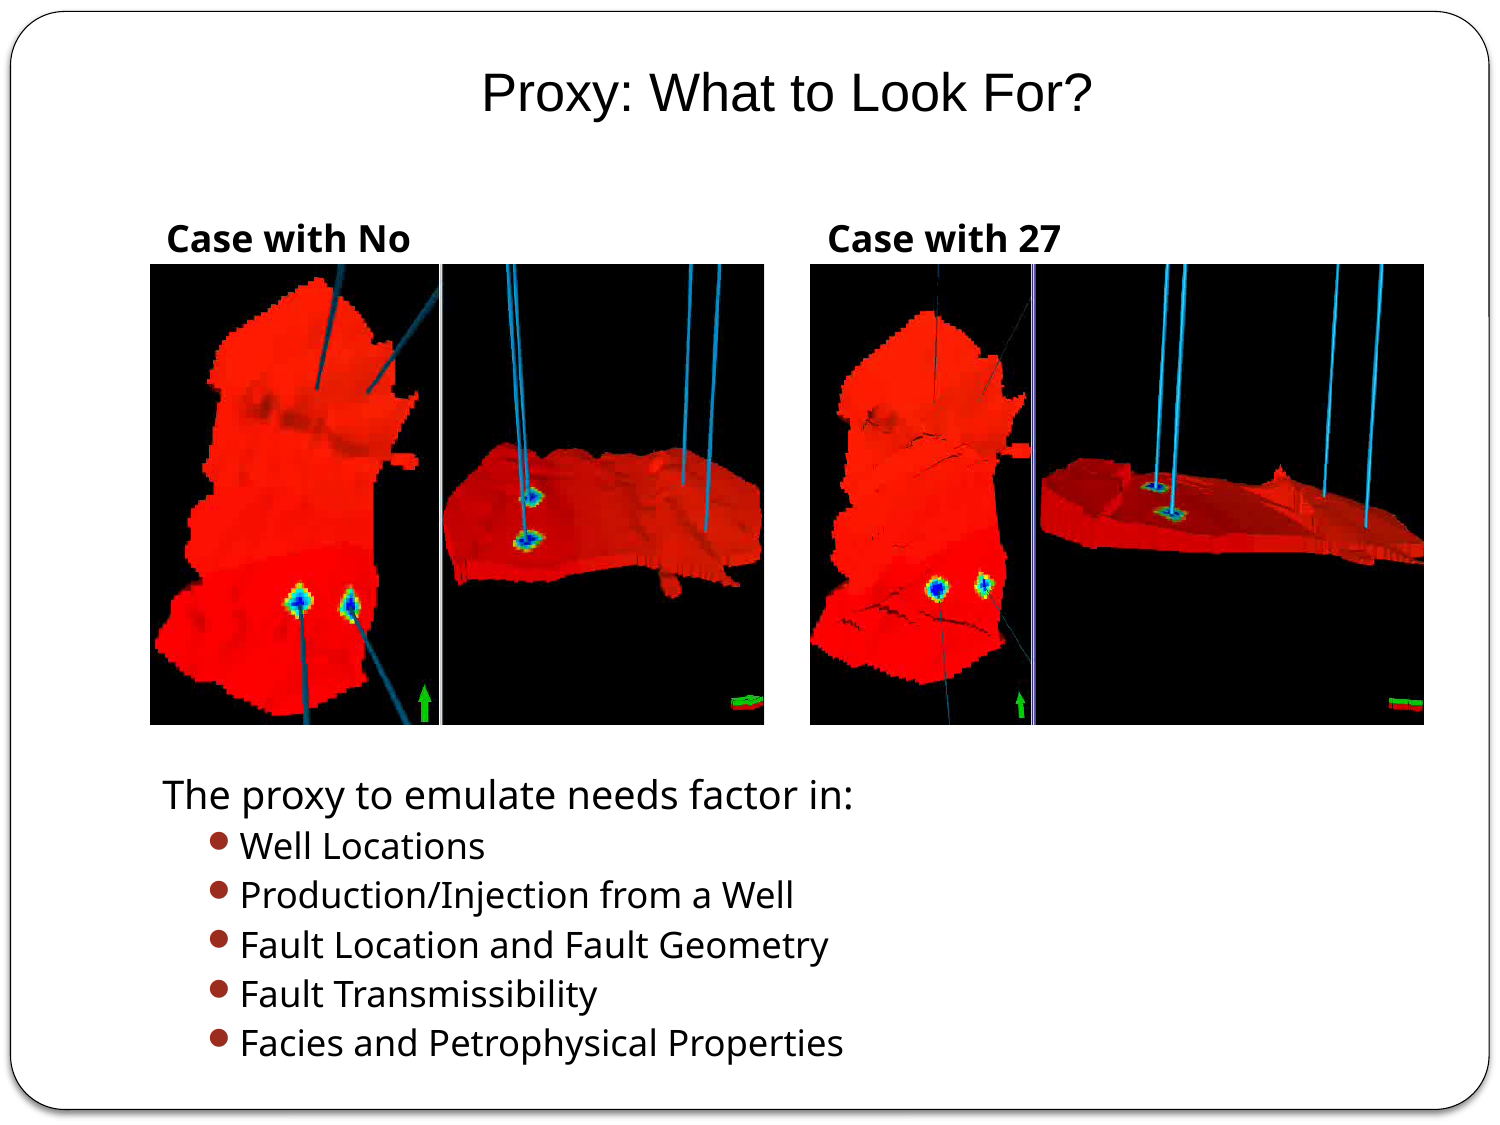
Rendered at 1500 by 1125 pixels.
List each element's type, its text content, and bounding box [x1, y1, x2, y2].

text_box The proxy to emulate needs factor in: Well Locations Production/Injection from a Well Fault Location and Fault Geometry Fault Transmissibility Facies and Petrophysical Properties [147, 762, 1423, 1075]
text_box Case with No Faults [151, 208, 527, 261]
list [809, 263, 1425, 726]
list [149, 263, 766, 726]
text_box Case with 27 Faults [812, 208, 1188, 261]
title Proxy: What to Look For? [150, 50, 1425, 138]
